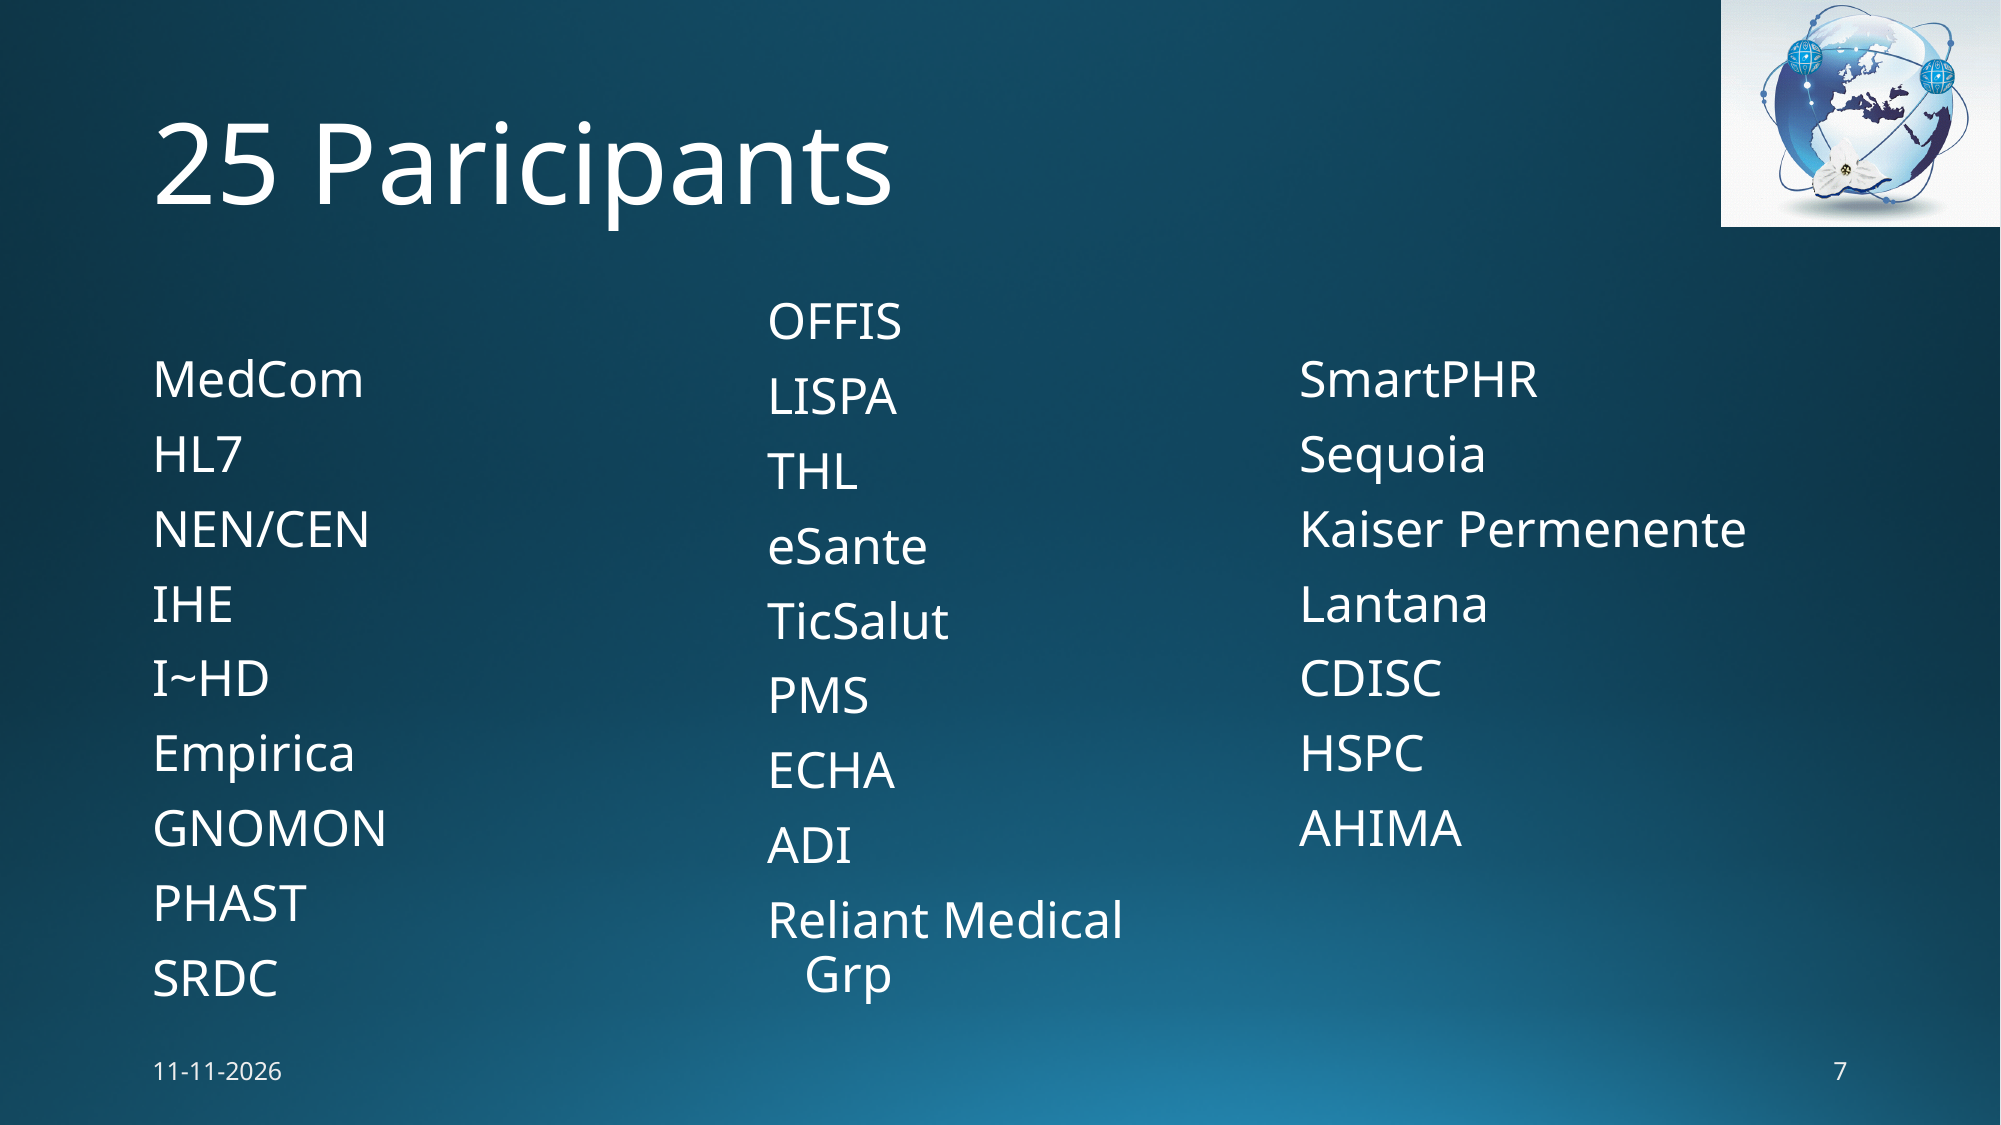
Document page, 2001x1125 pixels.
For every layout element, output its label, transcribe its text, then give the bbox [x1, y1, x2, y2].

slide_number 7 [1412, 1042, 1863, 1103]
list SmartPHR Sequoia Kaiser Permenente Lantana CDISC HSPC AHIMA [1284, 309, 1863, 1015]
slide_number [137, 1042, 588, 1103]
title 25 Paricipants [137, 59, 1863, 278]
list MedCom HL7 NEN/CEN IHE I~HD Empirica GNOMON PHAST SRDC [137, 309, 703, 1015]
picture [0, 0, 2001, 1125]
list OFFIS LISPA THL eSante TicSalut PMS ECHA ADI Reliant Medical Grp [752, 309, 1235, 1011]
